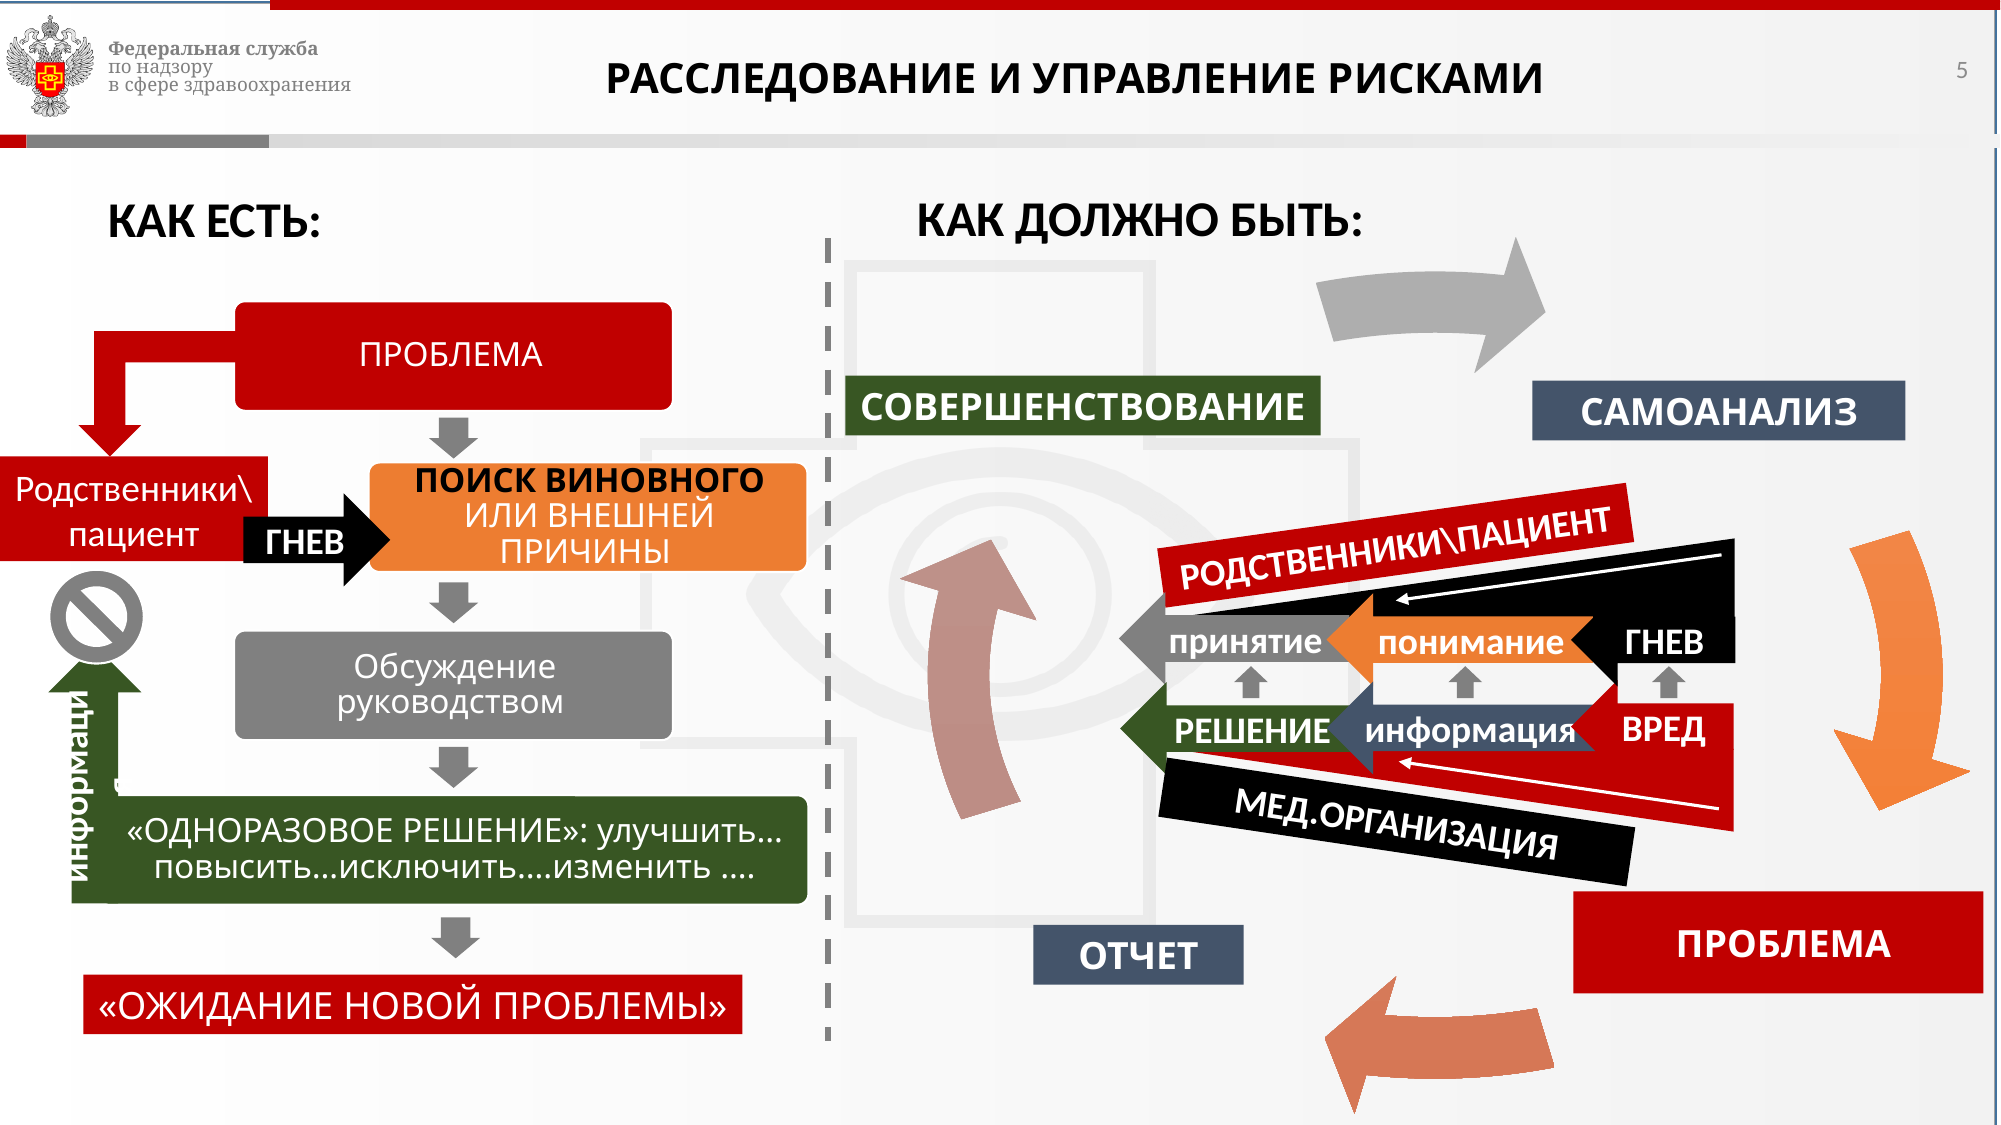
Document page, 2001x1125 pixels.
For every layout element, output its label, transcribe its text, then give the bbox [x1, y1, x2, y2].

text_box [431, 917, 481, 959]
text_box [428, 417, 479, 459]
text_box [428, 582, 479, 624]
slide_number 5 [1533, 39, 1984, 99]
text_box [1395, 554, 1722, 601]
picture [0, 15, 101, 117]
text_box Родственники\ пациент [0, 456, 268, 562]
text_box «ОДНОРАЗОВОЕ РЕШЕНИЕ»: улучшить… повысить…исключить….изменить …. [105, 794, 810, 906]
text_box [1398, 761, 1719, 809]
text_box ПРОБЛЕМА [233, 300, 674, 412]
text_box информация [45, 661, 144, 905]
text_box «ОЖИДАНИЕ НОВОЙ ПРОБЛЕМЫ» [83, 974, 743, 1035]
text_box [886, 230, 1984, 1120]
text_box ГНЕВ [242, 490, 392, 589]
text_box ПОИСК ВИНОВНОГО ИЛИ ВНЕШНЕЙ ПРИЧИНЫ [367, 461, 809, 574]
text_box [428, 746, 479, 788]
text_box РАССЛЕДОВАНИЕ И УПРАВЛЕНИЕ РИСКАМИ [591, 44, 1561, 110]
text_box [75, 329, 239, 456]
text_box СОВЕРШЕНСТВОВАНИЕ [845, 375, 886, 436]
text_box Обсуждение руководством [233, 629, 674, 742]
text_box КАК ЕСТЬ: [94, 119, 903, 255]
text_box КАК ДОЛЖНО БЫТЬ: [903, 118, 1754, 230]
text_box [48, 568, 145, 665]
